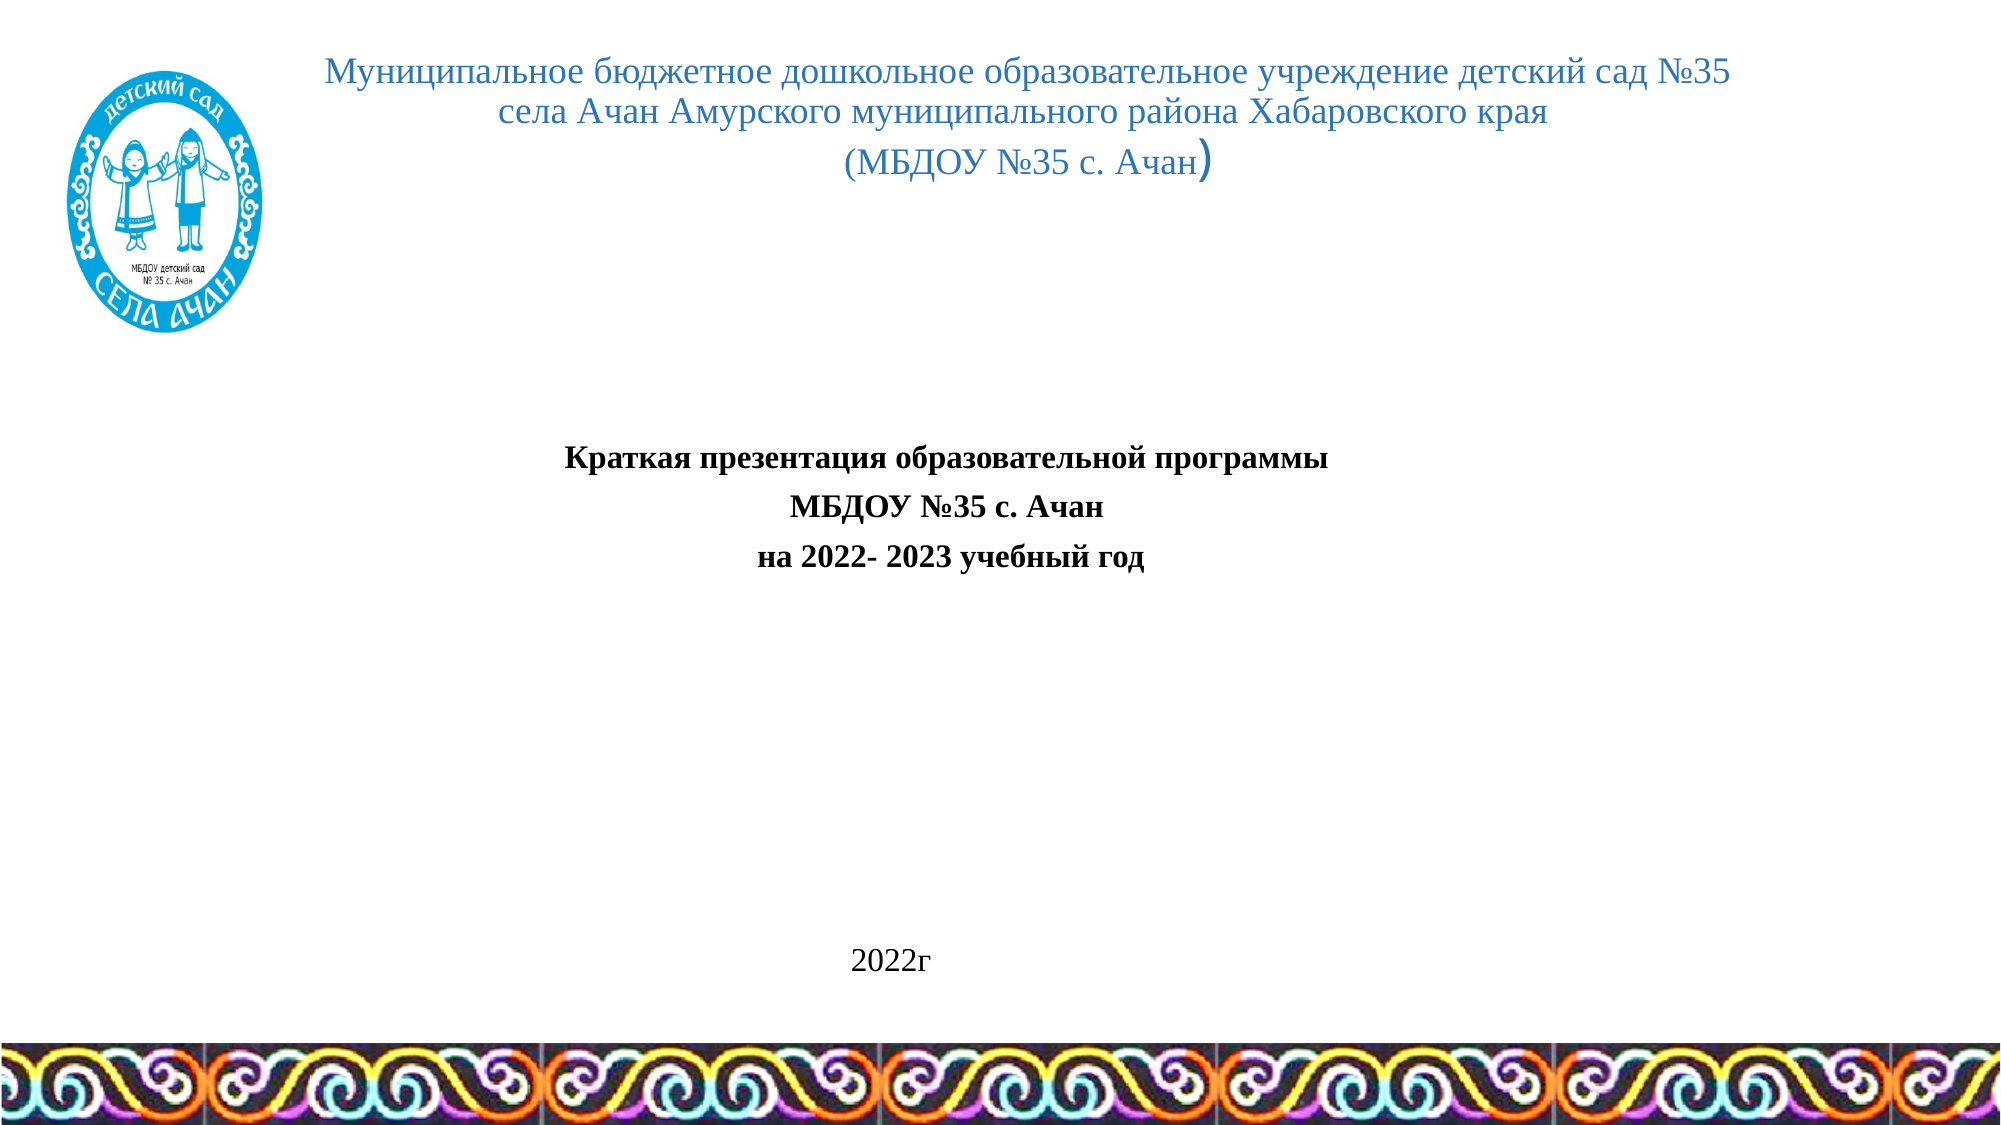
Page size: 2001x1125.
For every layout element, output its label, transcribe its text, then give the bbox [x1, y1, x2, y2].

title Муниципальное бюджетное дошкольное образовательное учреждение детский сад №35 села Ачан Амурского муниципального района Хабаровского края (МБДОУ №35 с. Ачан) [305, 0, 1752, 194]
text_box 2022г [836, 930, 1028, 986]
picture [0, 1042, 2001, 1125]
picture [40, 32, 293, 371]
subtitle Краткая презентация образовательной программы МБДОУ №35 с. Ачан на 2022- 2023 учебный год [201, 432, 1702, 583]
